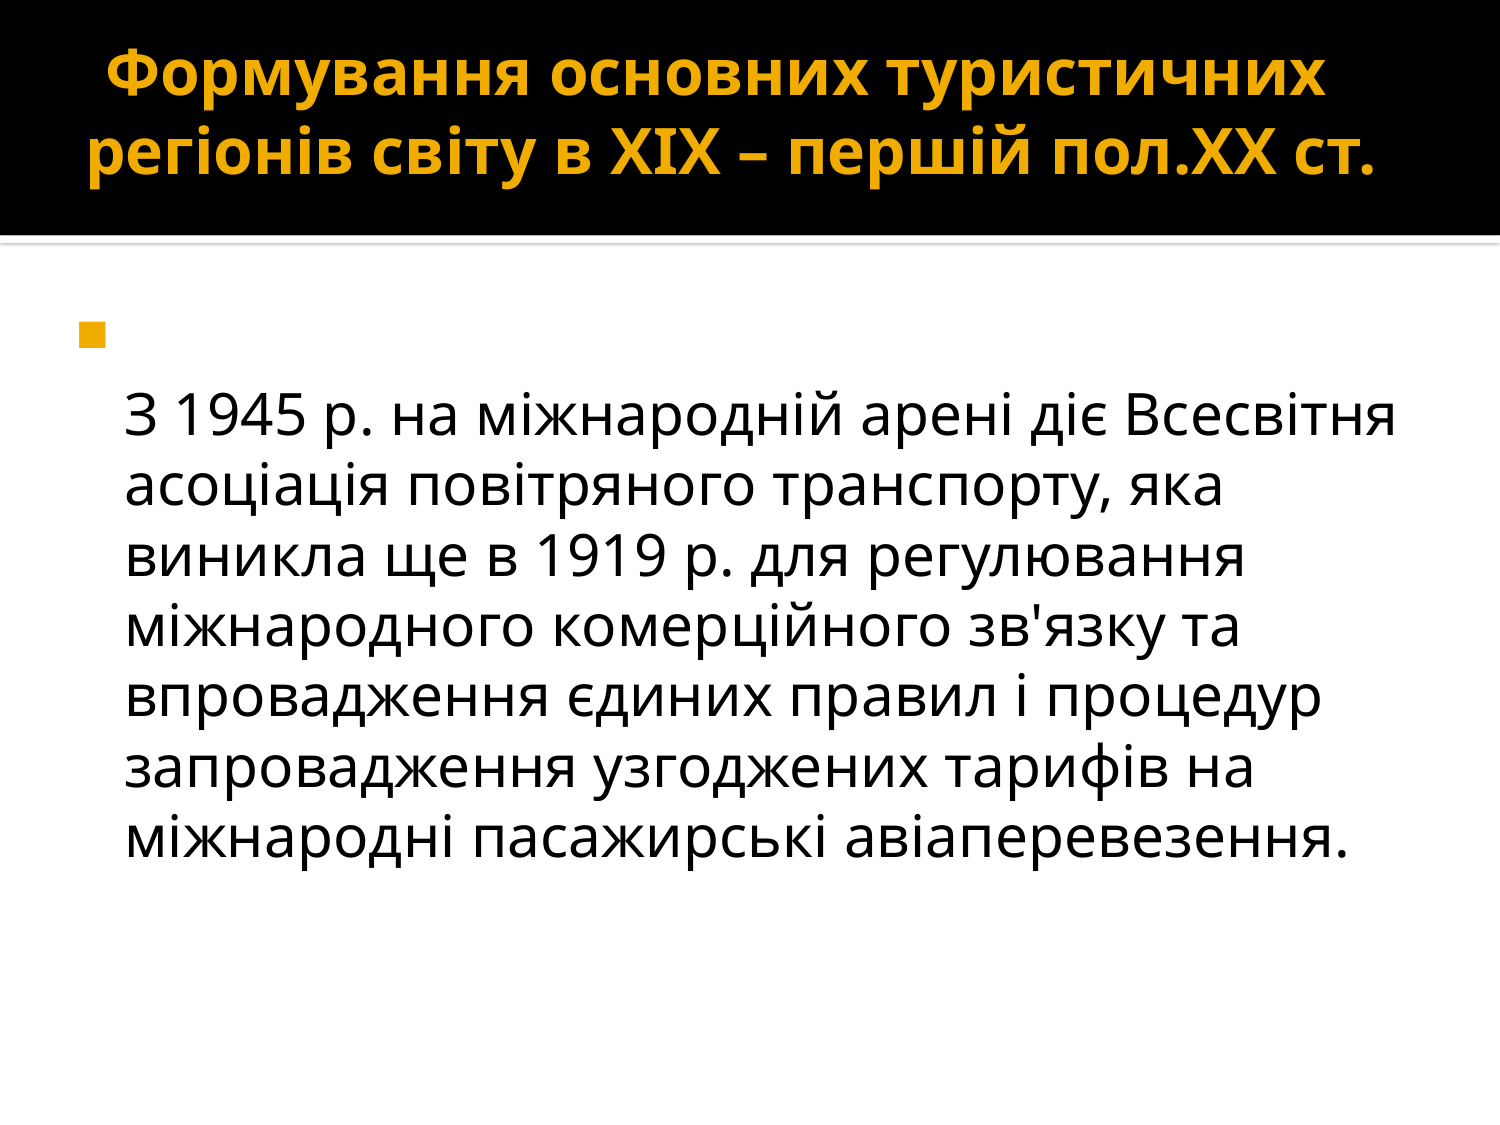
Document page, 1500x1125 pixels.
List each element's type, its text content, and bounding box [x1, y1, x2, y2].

title Формування основних туристичних регіонів світу в XIX – першій пол.XX ст. [70, 0, 1421, 206]
list З 1945 р. на міжнародній арені діє Всесвітня асоціація повітряного транспорту, яка виникла ще в 1919 р. для регулювання міжнародного комерційного зв'язку та впровадження єдиних правил і процедур запровадження узгоджених тарифів на міжнародні пасажирські авіаперевезення. [46, 291, 1425, 1032]
